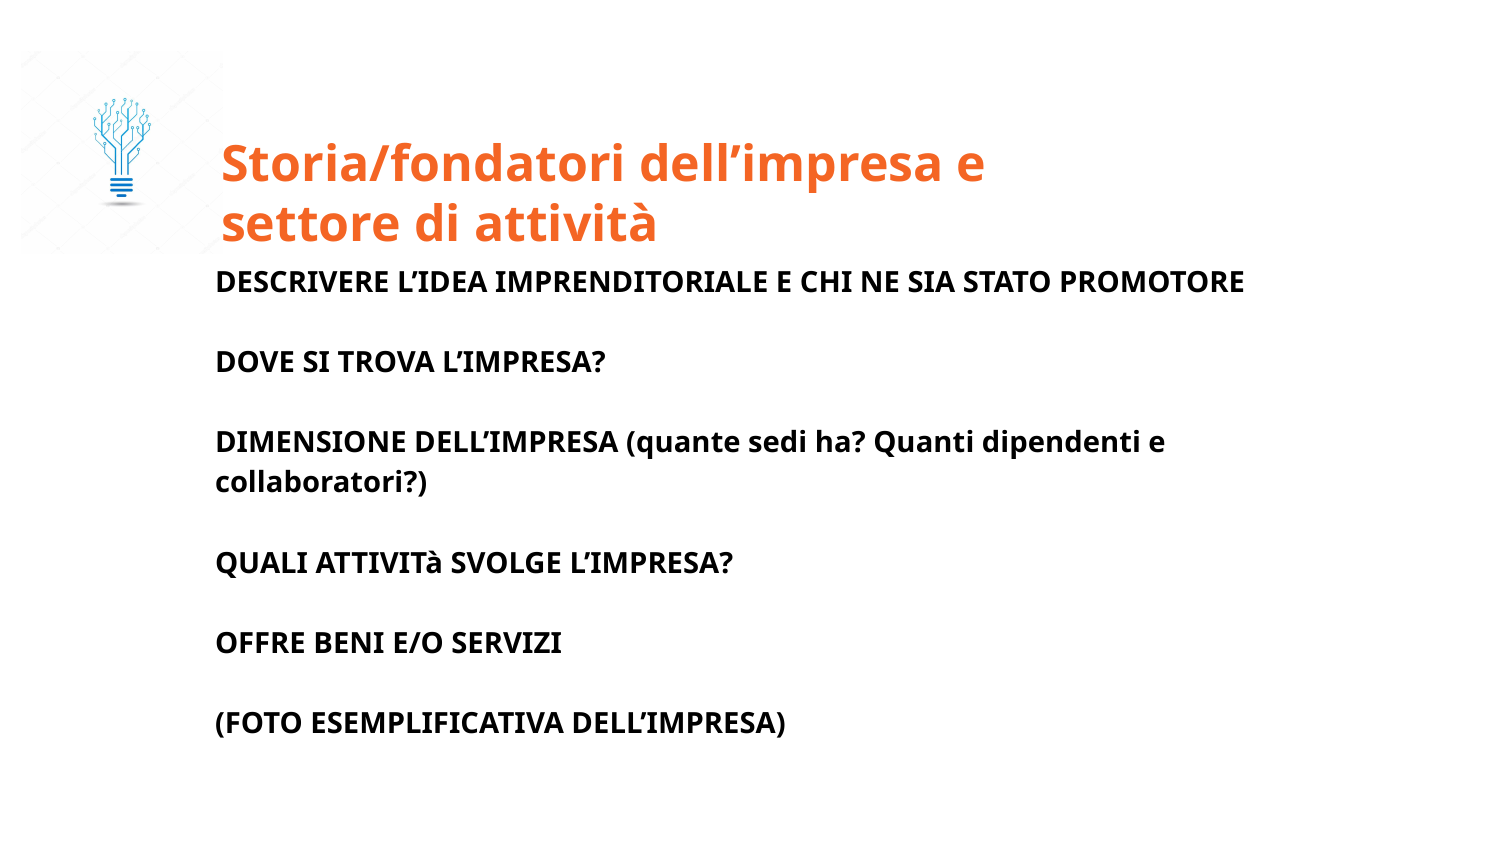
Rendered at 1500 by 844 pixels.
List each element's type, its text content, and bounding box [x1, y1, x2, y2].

title Storia/fondatori dell’impresa e settore di attività [229, 116, 1059, 242]
picture [20, 51, 224, 254]
title DESCRIVERE L’IDEA IMPRENDITORIALE E CHI NE SIA STATO PROMOTORE DOVE SI TROVA L’IMPRESA? DIMENSIONE DELL’IMPRESA (quante sedi ha? Quanti dipendenti e collaboratori?) QUALI ATTIVITà SVOLGE L’IMPRESA? OFFRE BENI E/O SERVIZI (FOTO ESEMPLIFICATIVA DELL’IMPRESA) [199, 242, 1325, 746]
